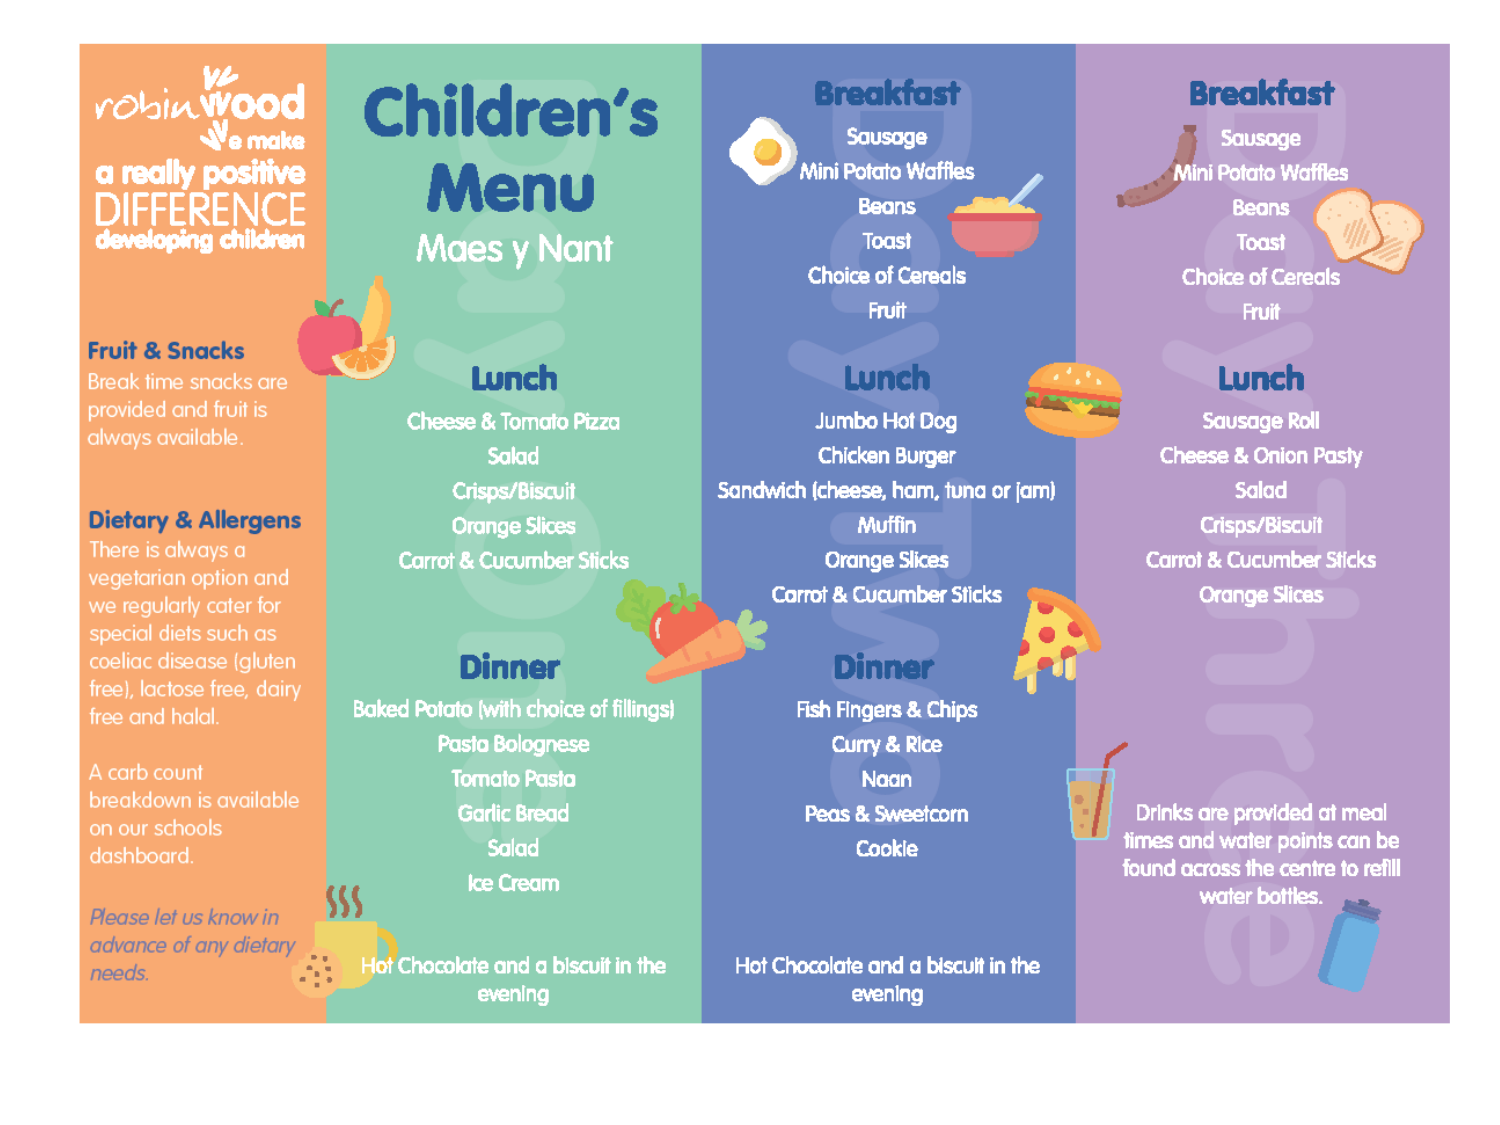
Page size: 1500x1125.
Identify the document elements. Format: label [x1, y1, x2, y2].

text_box [52, 30, 1472, 1036]
